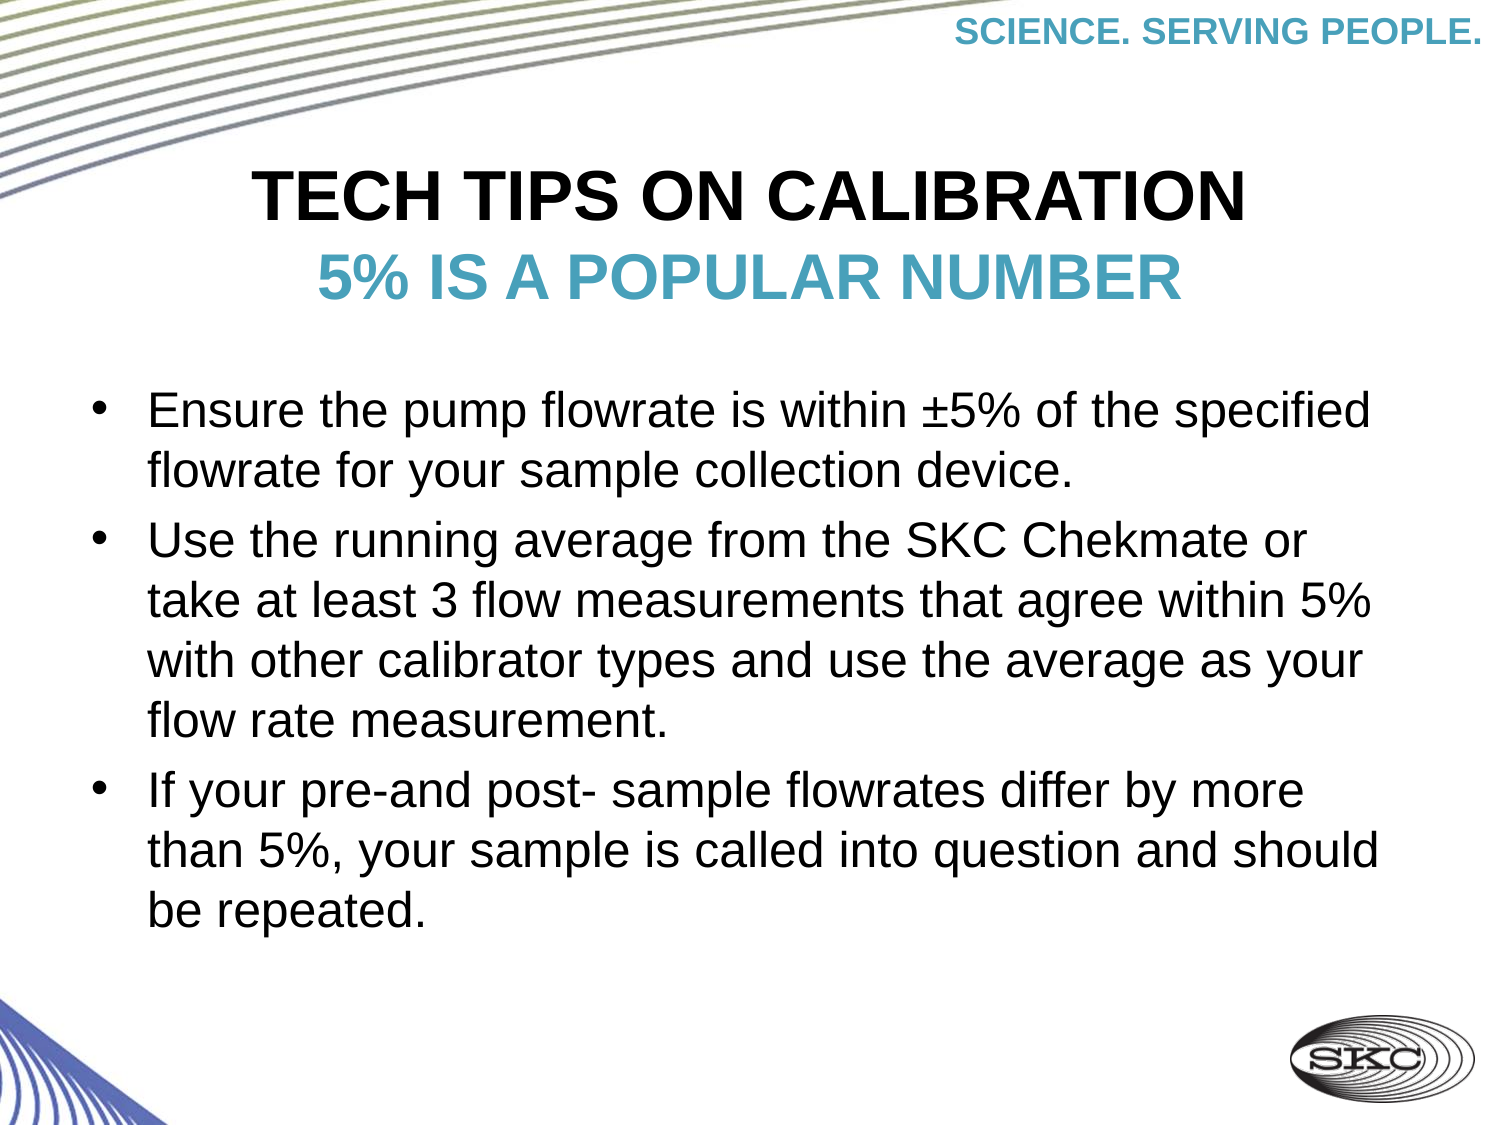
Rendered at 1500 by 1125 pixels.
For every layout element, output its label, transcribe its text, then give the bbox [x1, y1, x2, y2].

picture [0, 0, 1500, 1125]
title TECH TIPS ON CALIBRATION 5% is a popular number [75, 137, 1425, 325]
list Ensure the pump flowrate is within ±5% of the specified flowrate for your sample collection device. Use the running average from the SKC Chekmate or take at least 3 flow measurements that agree within 5% with other calibrator types and use the average as your flow rate measurement. If your pre-and post- sample flowrates differ by more than 5%, your sample is called into question and should be repeated. [75, 370, 1426, 988]
